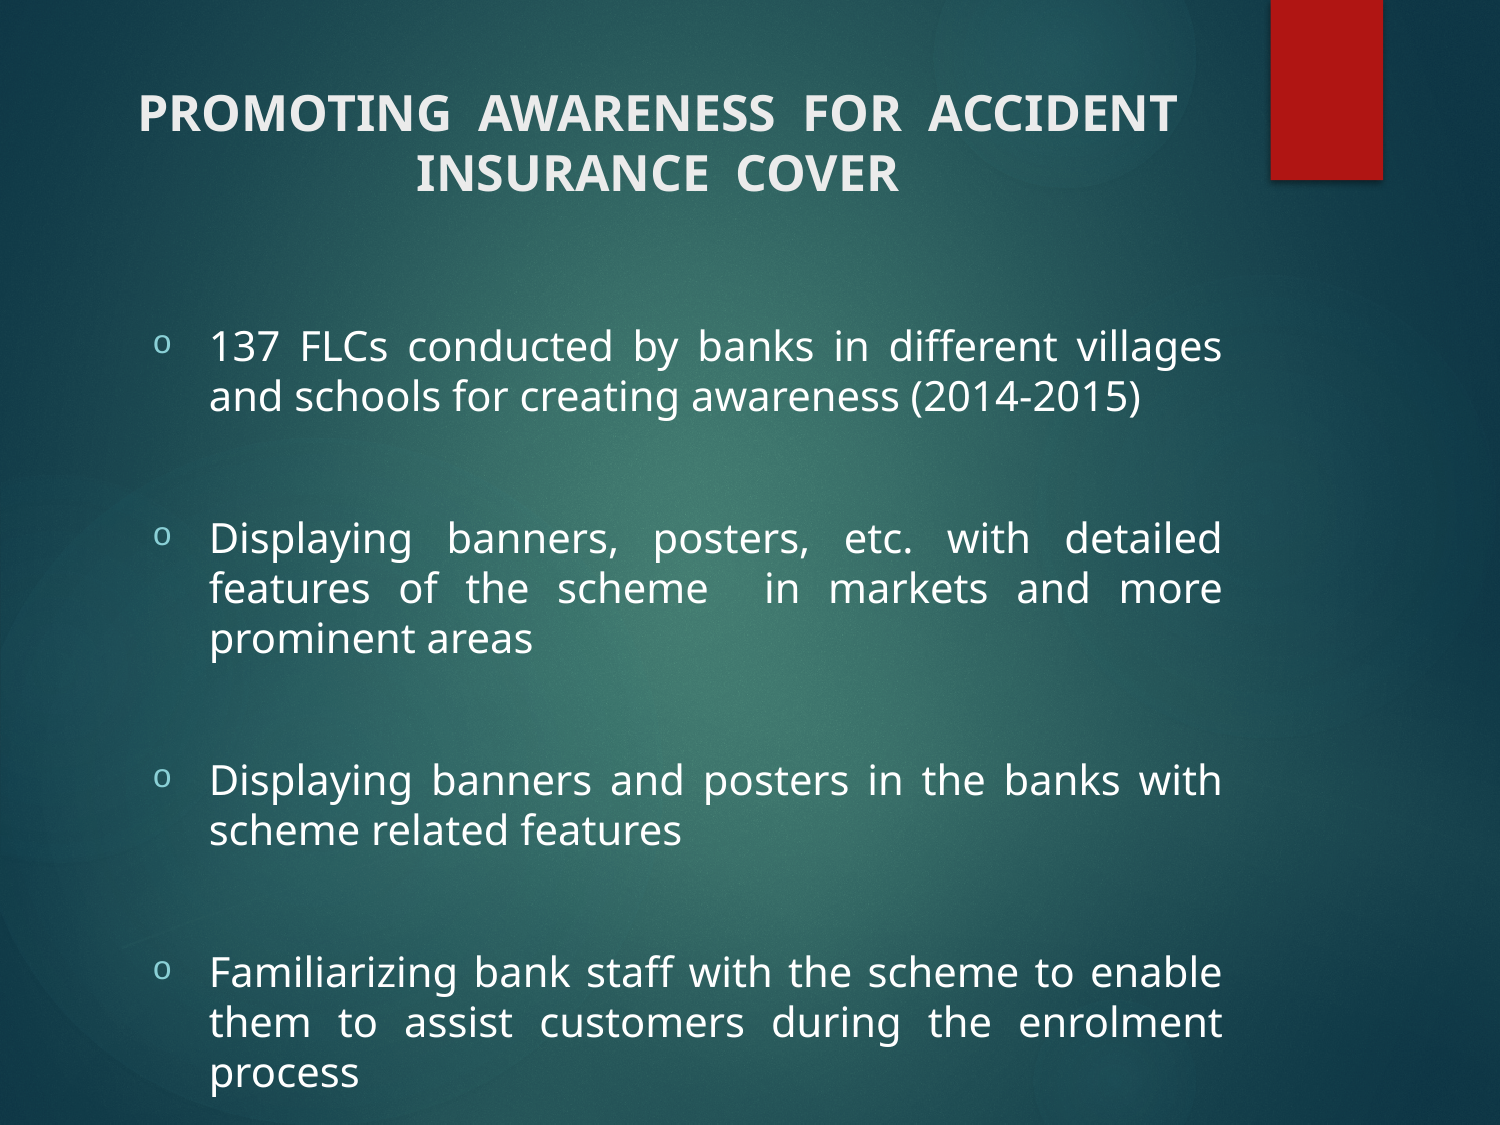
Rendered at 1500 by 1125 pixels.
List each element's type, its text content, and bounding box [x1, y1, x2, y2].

title PROMOTING AWARENESS FOR ACCIDENT INSURANCE COVER [79, 74, 1237, 200]
list 137 FLCs conducted by banks in different villages and schools for creating awareness (2014-2015) Displaying banners, posters, etc. with detailed features of the scheme in markets and more prominent areas Displaying banners and posters in the banks with scheme related features Familiarizing bank staff with the scheme to enable them to assist customers during the enrolment process [137, 312, 1239, 1088]
